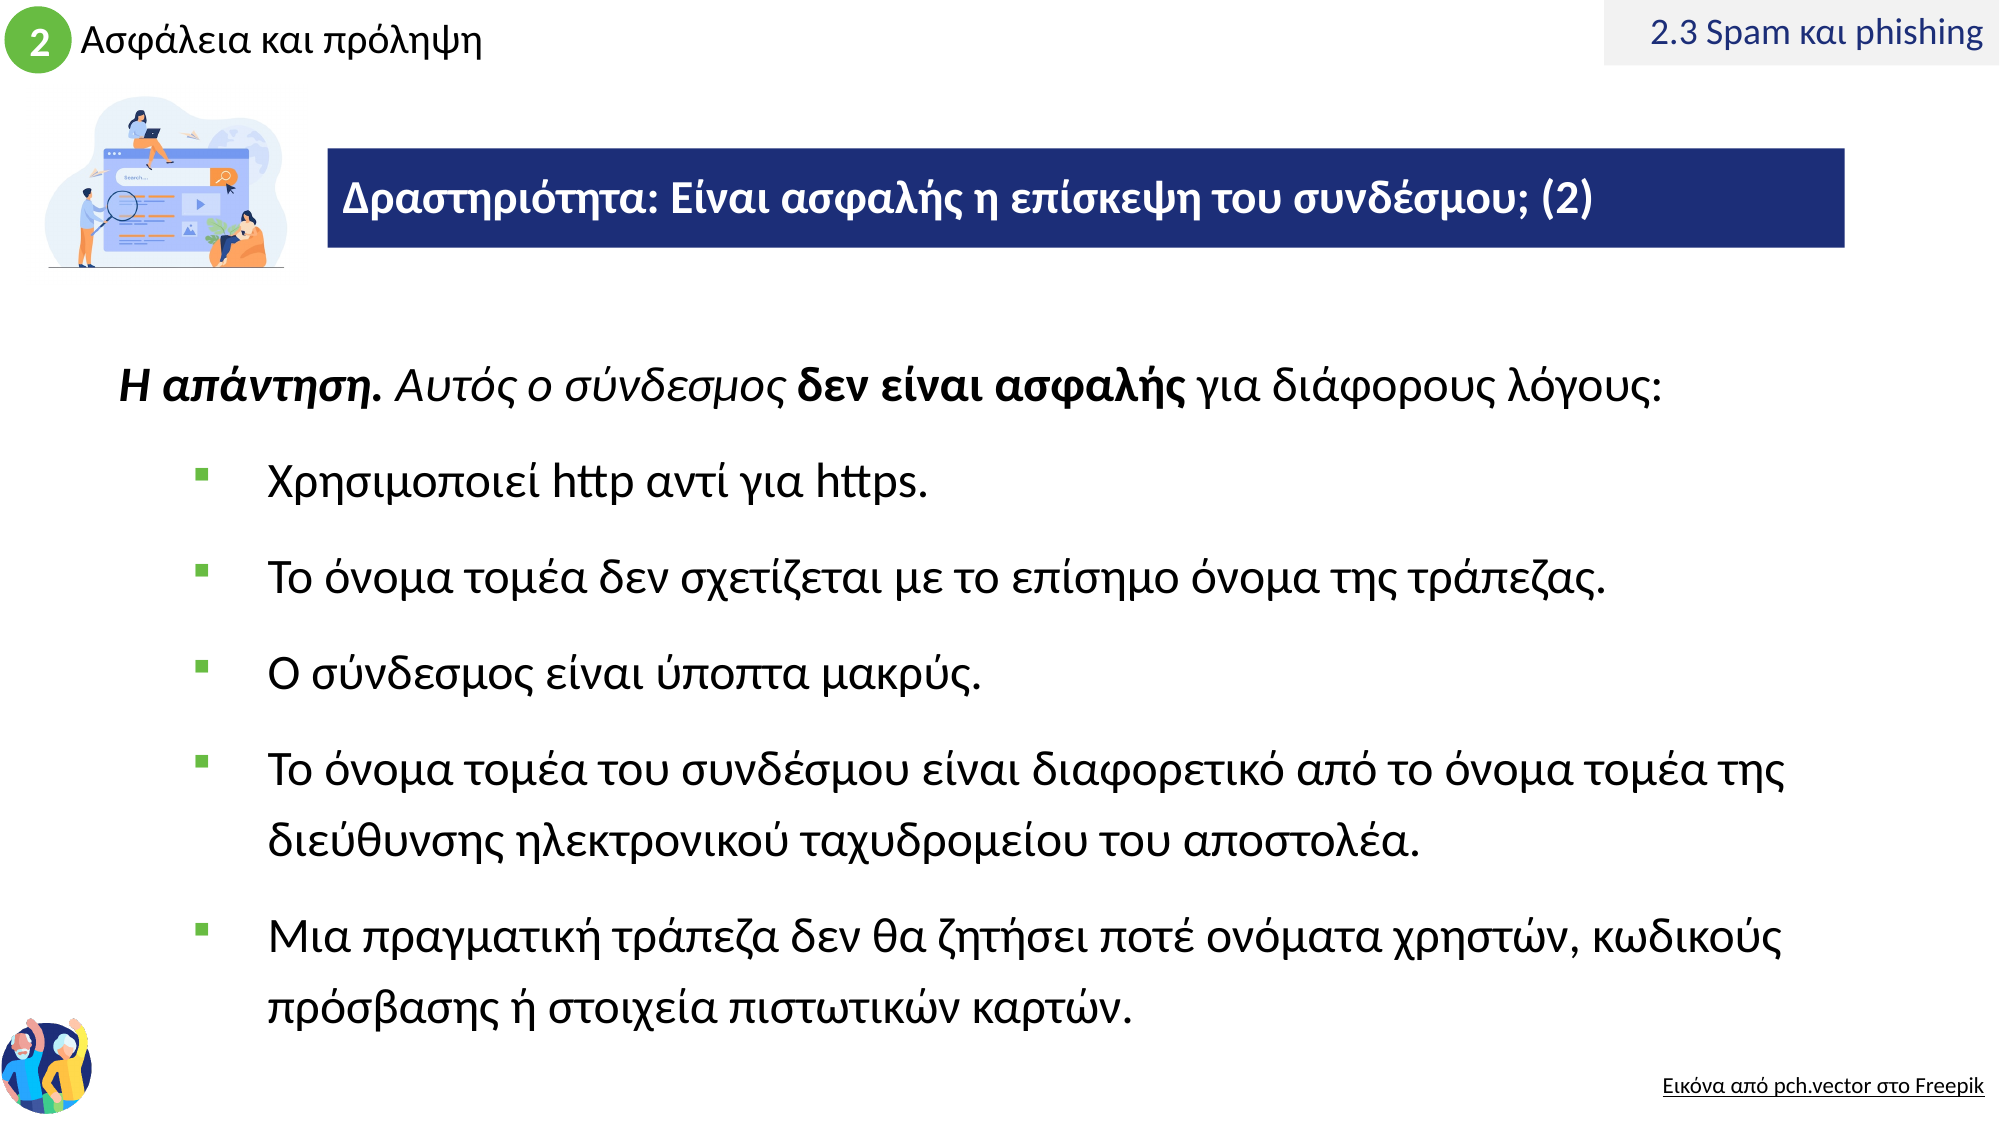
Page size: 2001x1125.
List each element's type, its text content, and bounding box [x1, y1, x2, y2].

picture [1, 1007, 99, 1125]
text_box Εικόνα από pch.vector στο Freepik [995, 1063, 2000, 1107]
list Η απάντηση. Αυτός ο σύνδεσμος δεν είναι ασφαλής για διάφορους λόγους: Χρησιμοποιεί http αντί για https. Το όνομα τομέα δεν σχετίζεται με το επίσημο όνομα της τράπεζας. Ο σύνδεσμος είναι ύποπτα μακρύς. Το όνομα τομέα του συνδέσμου είναι διαφορετικό από το όνομα τομέα της διεύθυνσης ηλεκτρονικού ταχυδρομείου του αποστολέα. Μια πραγματική τράπεζα δεν θα ζητήσει ποτέ ονόματα χρηστών, κωδικούς πρόσβασης ή στοιχεία πιστωτικών καρτών. [91, 332, 1852, 1043]
text_box 2.3 Spam και phishing [1604, 0, 2000, 66]
picture [26, 84, 308, 286]
title Δραστηριότητα: Είναι ασφαλής η επίσκεψη του συνδέσμου; (2) [327, 148, 1845, 248]
